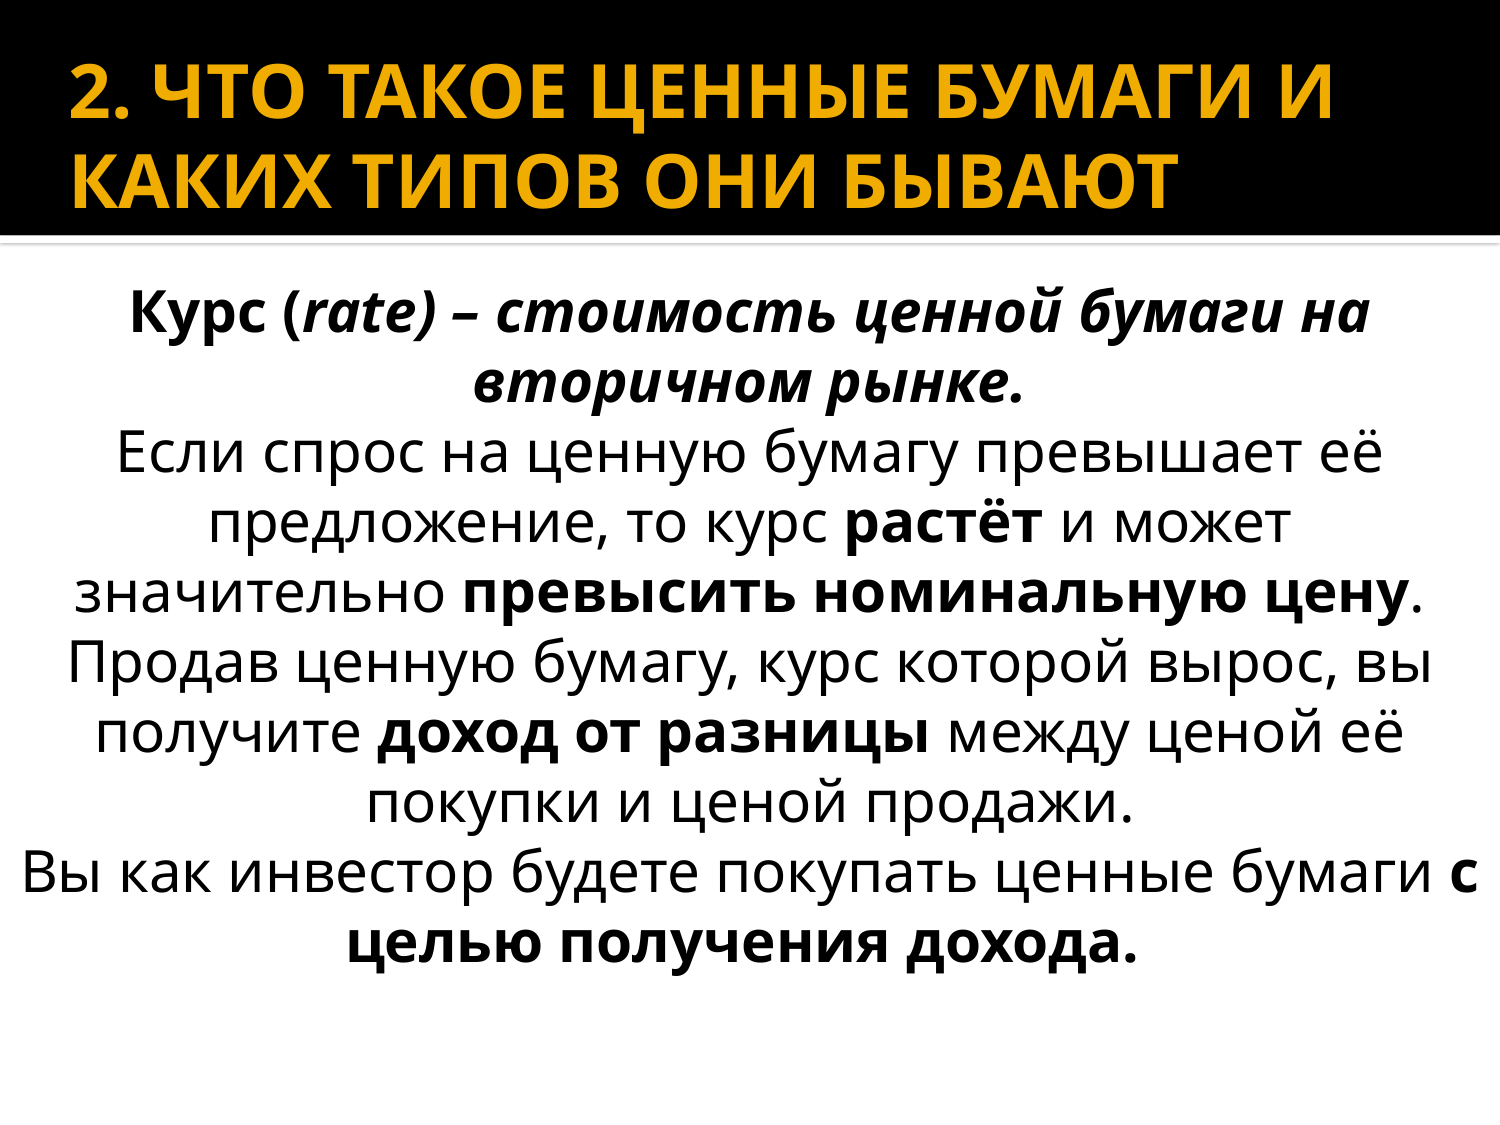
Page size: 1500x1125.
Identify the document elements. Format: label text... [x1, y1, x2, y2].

text_box Курс (rate) – стоимость ценной бумаги на вторичном рынке. Если спрос на ценную бумагу превышает её предложение, то курс растёт и может значительно превысить номинальную цену. Продав ценную бумагу, курс которой вырос, вы получите доход от разницы между ценой её покупки и ценой продажи. Вы как инвестор будете покупать ценные бумаги с целью получения дохода. [0, 267, 1500, 982]
title 2. ЧТО ТАКОЕ ЦЕННЫЕ БУМАГИ И КАКИХ ТИПОВ ОНИ БЫВАЮТ [53, 30, 1404, 237]
